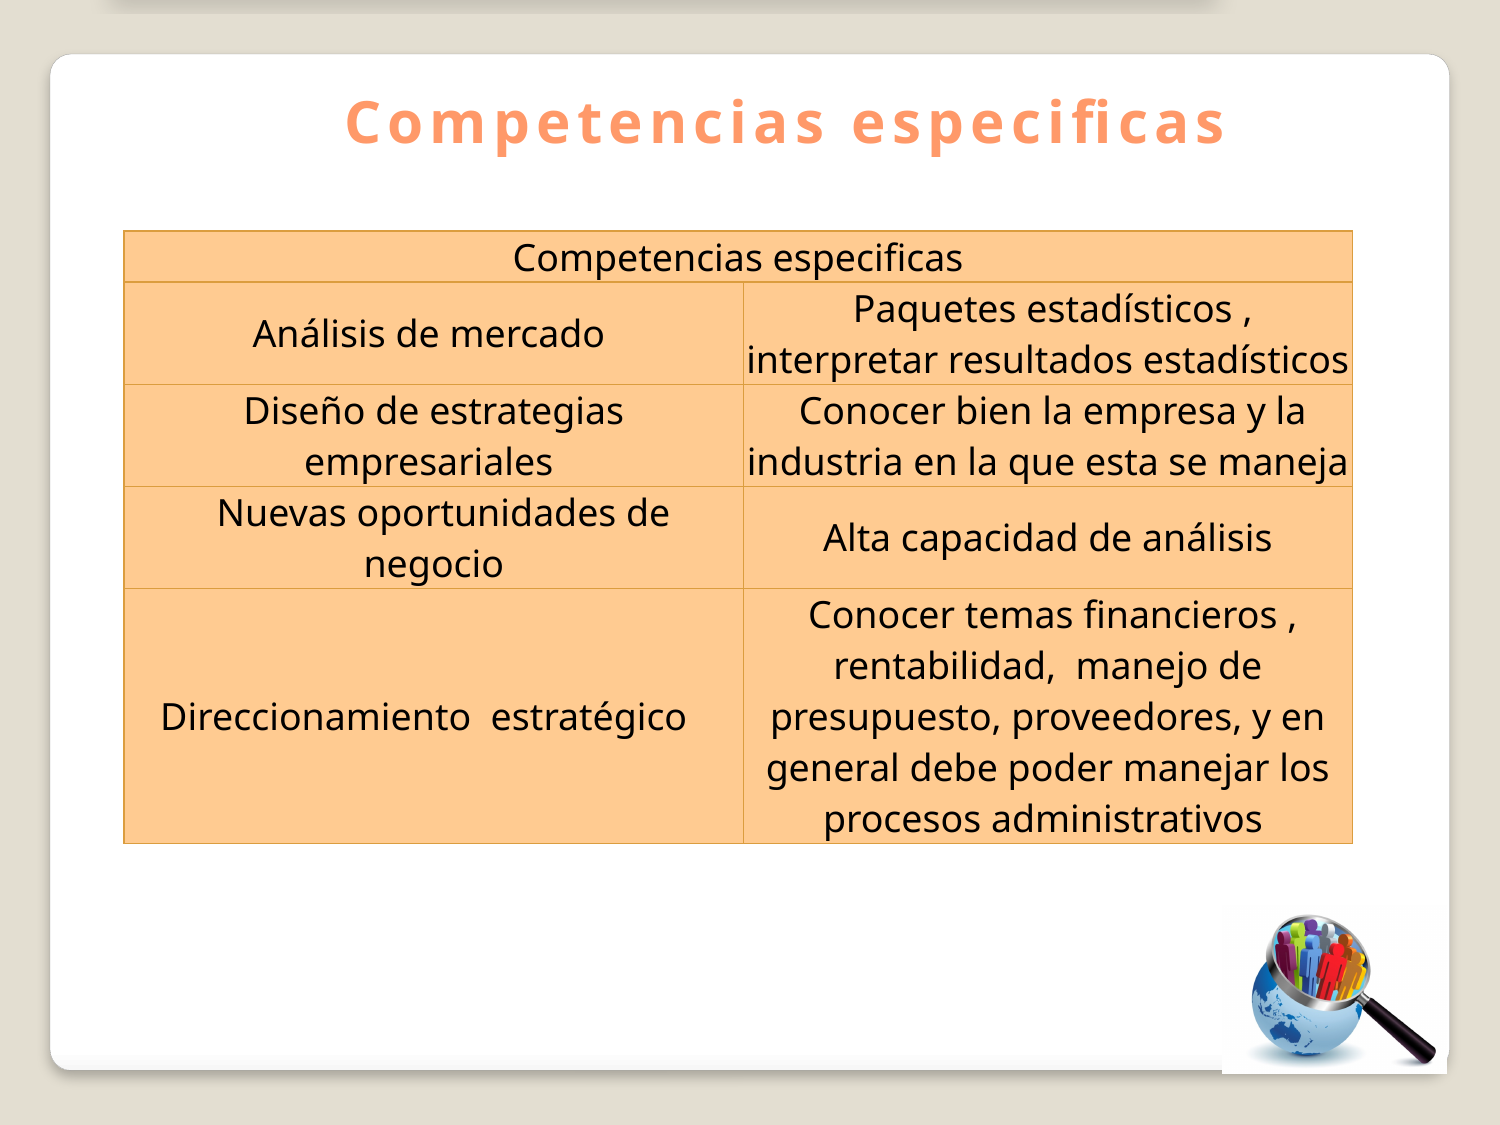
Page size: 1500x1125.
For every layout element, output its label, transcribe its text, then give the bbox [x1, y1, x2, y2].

table_cell Conocer bien la empresa y la industria en la que esta se maneja [744, 385, 1352, 486]
table_cell Conocer temas financieros , rentabilidad, manejo de presupuesto, proveedores, y en general debe poder manejar los procesos administrativos [744, 589, 1352, 843]
table_cell Nuevas oportunidades de negocio [125, 487, 743, 588]
text_box Competencias especificas [329, 78, 1241, 163]
table_header Competencias especificas [125, 232, 1352, 281]
picture [1222, 904, 1448, 1074]
table_cell Análisis de mercado [125, 283, 743, 384]
table_cell Alta capacidad de análisis [744, 487, 1352, 588]
table_cell Paquetes estadísticos , interpretar resultados estadísticos [744, 283, 1352, 384]
table_cell Diseño de estrategias empresariales [125, 385, 743, 486]
table_cell Direccionamiento estratégico [125, 589, 743, 843]
